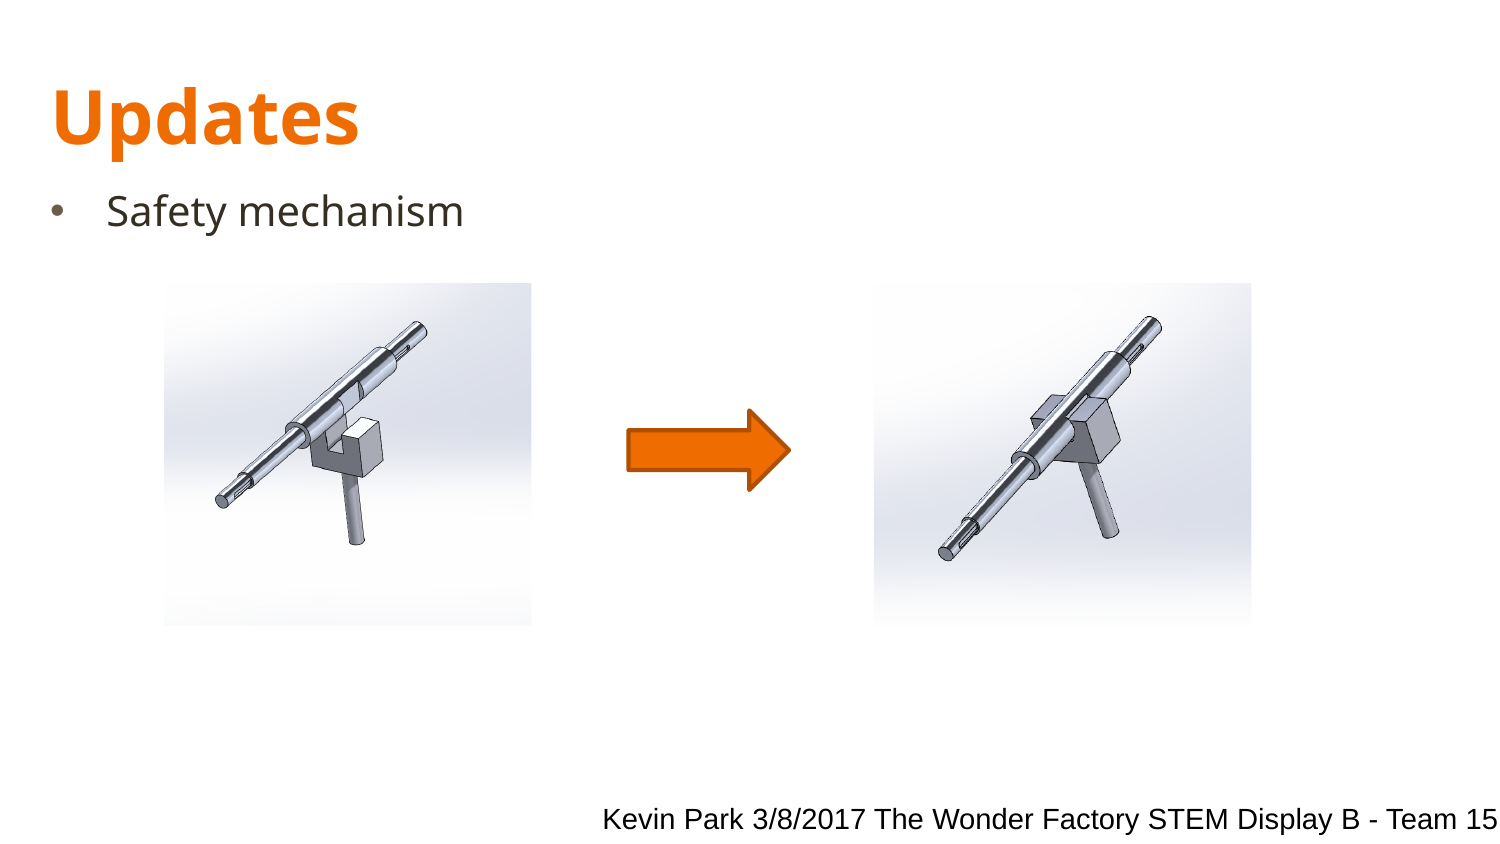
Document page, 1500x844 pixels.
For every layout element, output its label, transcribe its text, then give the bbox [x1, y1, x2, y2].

title Updates [35, 54, 1417, 162]
text_box Kevin Park 3/8/2017 The Wonder Factory STEM Display B - Team 15 [587, 785, 1500, 844]
picture [873, 283, 1252, 627]
picture [163, 283, 532, 626]
text_box [626, 408, 792, 492]
list Safety mechanism [35, 162, 1418, 705]
